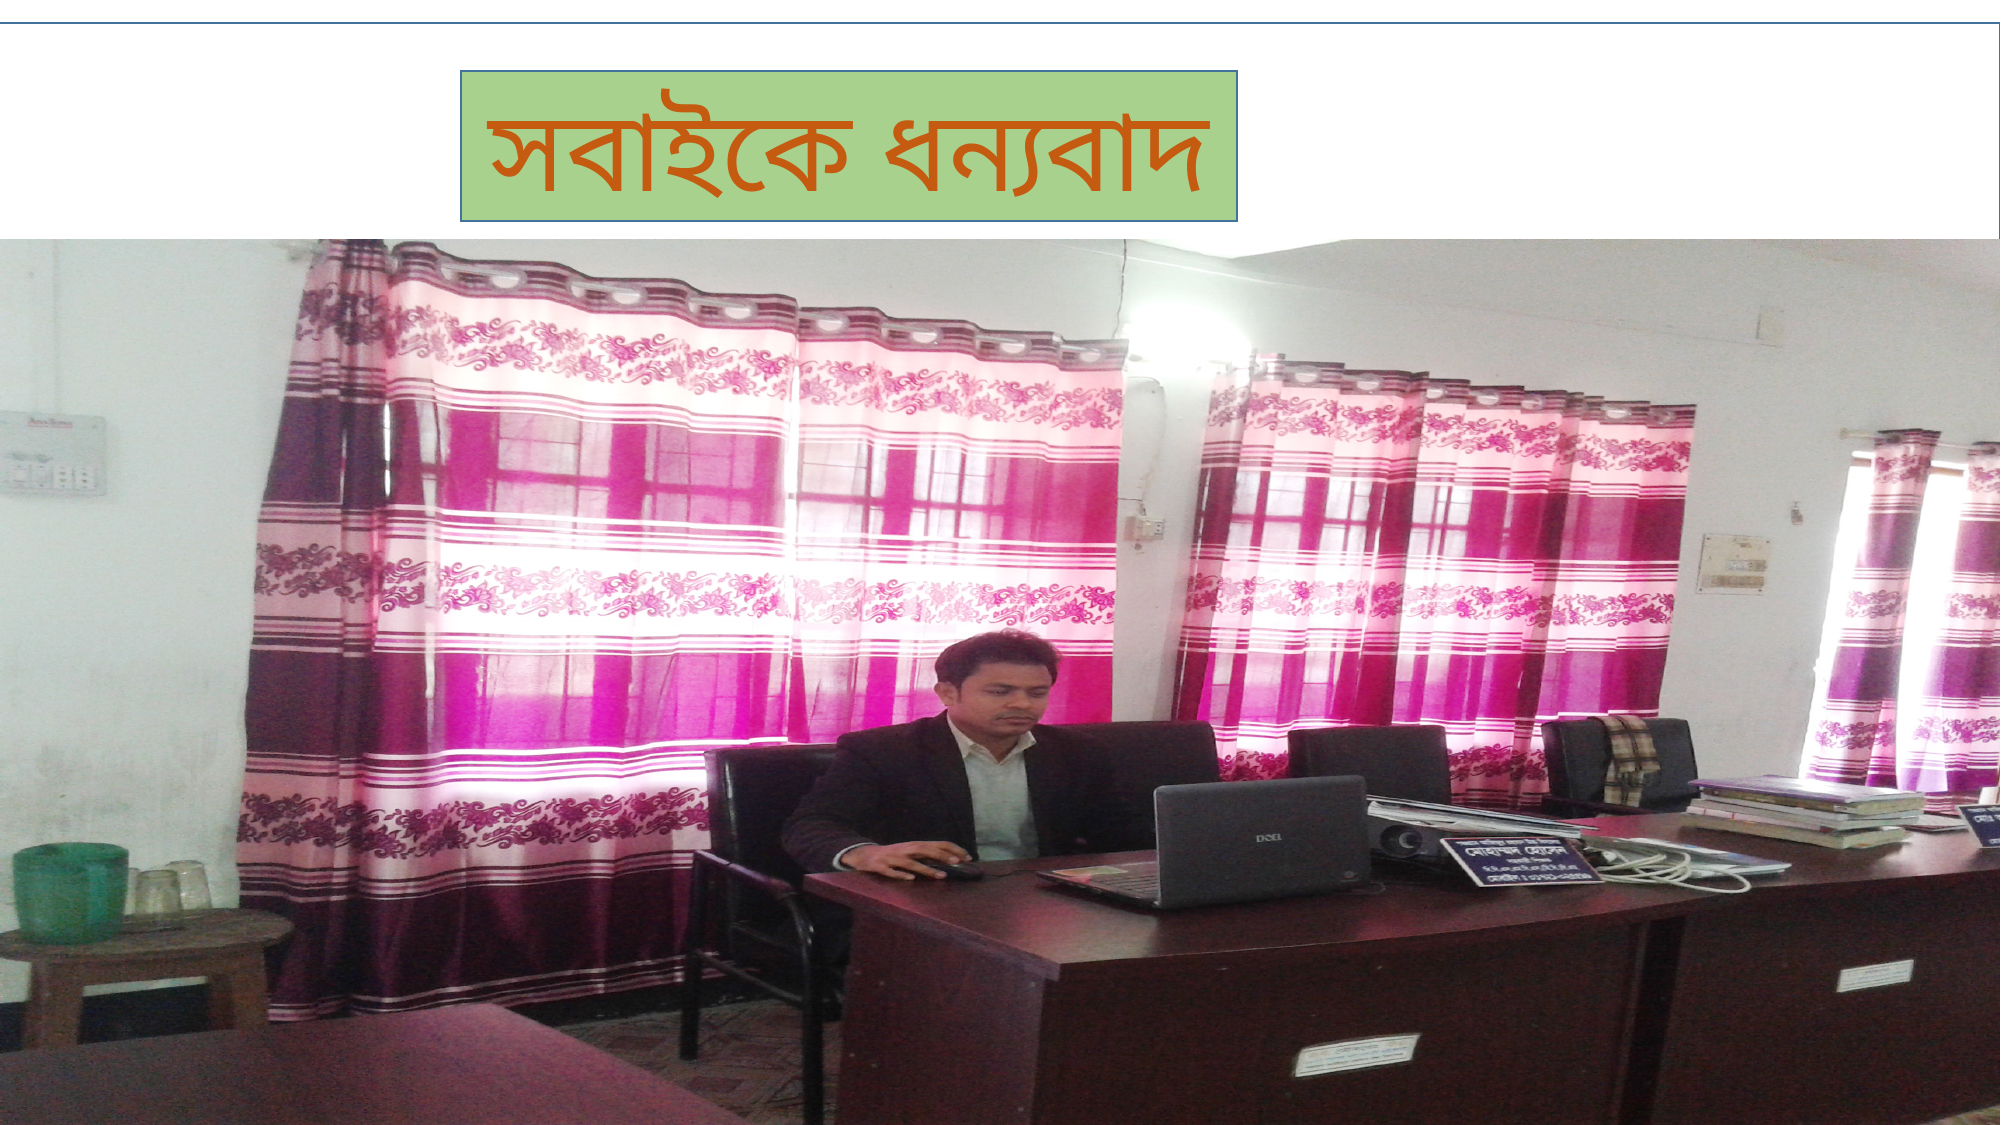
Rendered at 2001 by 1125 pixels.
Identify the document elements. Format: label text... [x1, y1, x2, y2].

picture [0, 239, 2000, 1125]
text_box সবাইকে ধন্যবাদ [460, 70, 1238, 222]
text_box [0, 22, 2000, 239]
